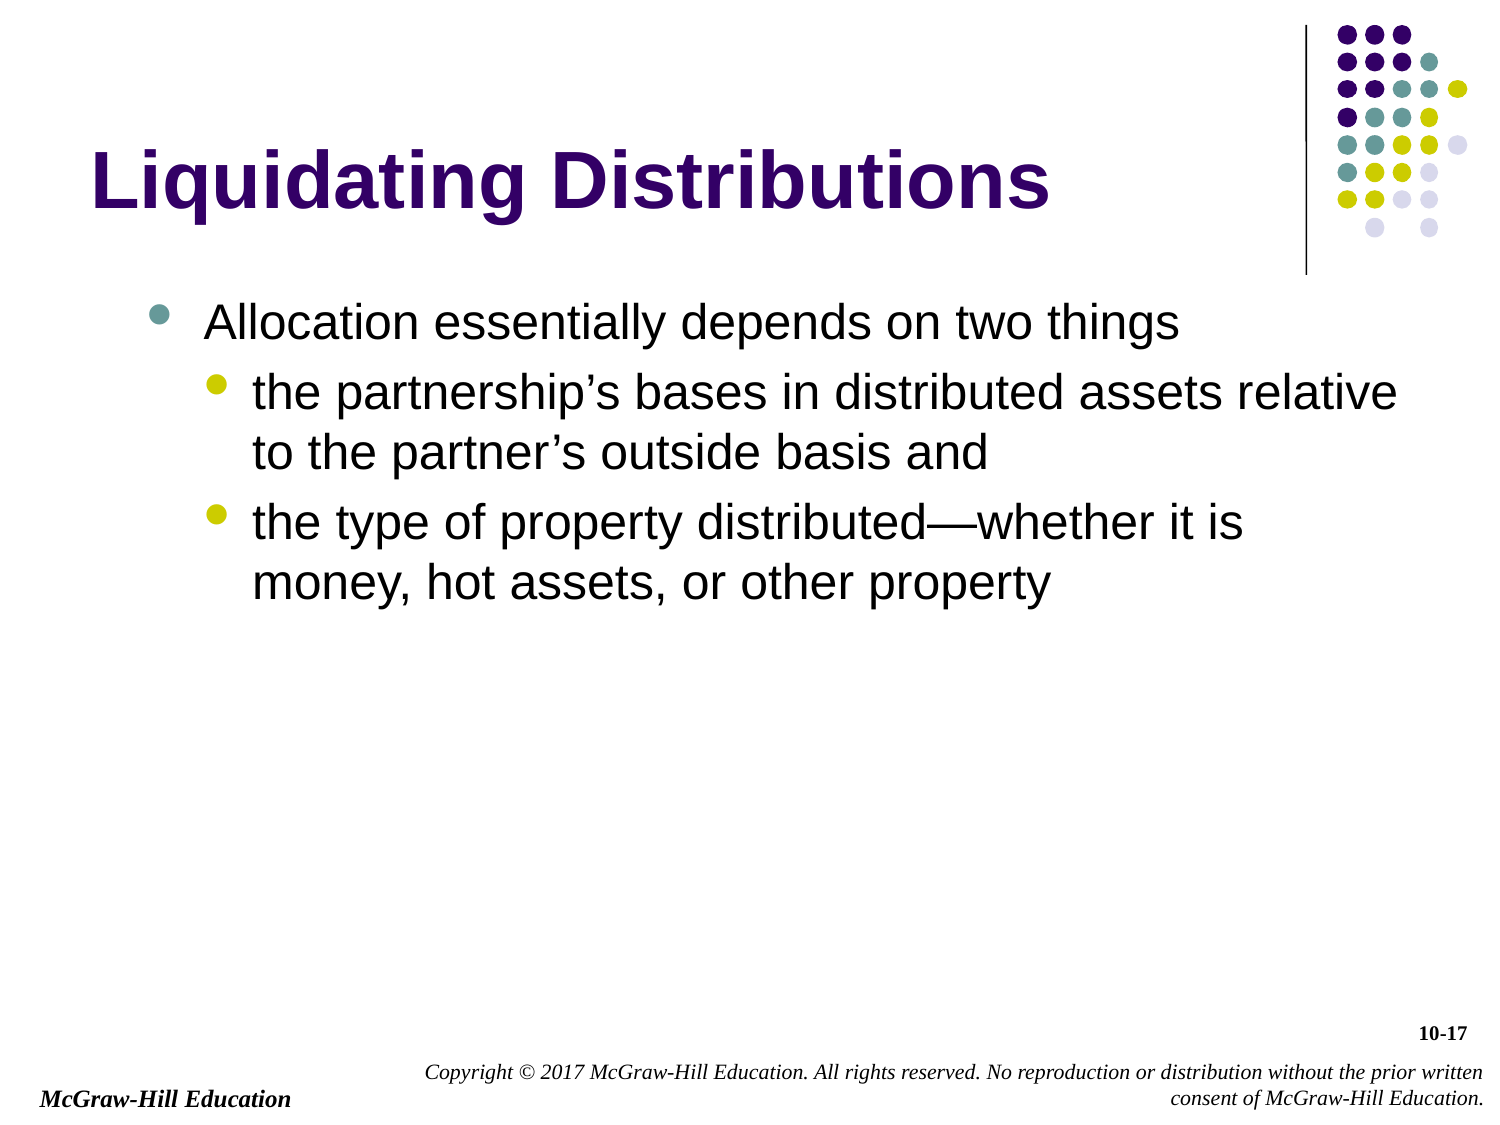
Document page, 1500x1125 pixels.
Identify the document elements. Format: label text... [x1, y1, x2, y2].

list Allocation essentially depends on two things the partnership’s bases in distributed assets relative to the partner’s outside basis and the type of property distributed—whether it is money, hot assets, or other property [75, 282, 1425, 675]
title Liquidating Distributions [75, 112, 1075, 233]
